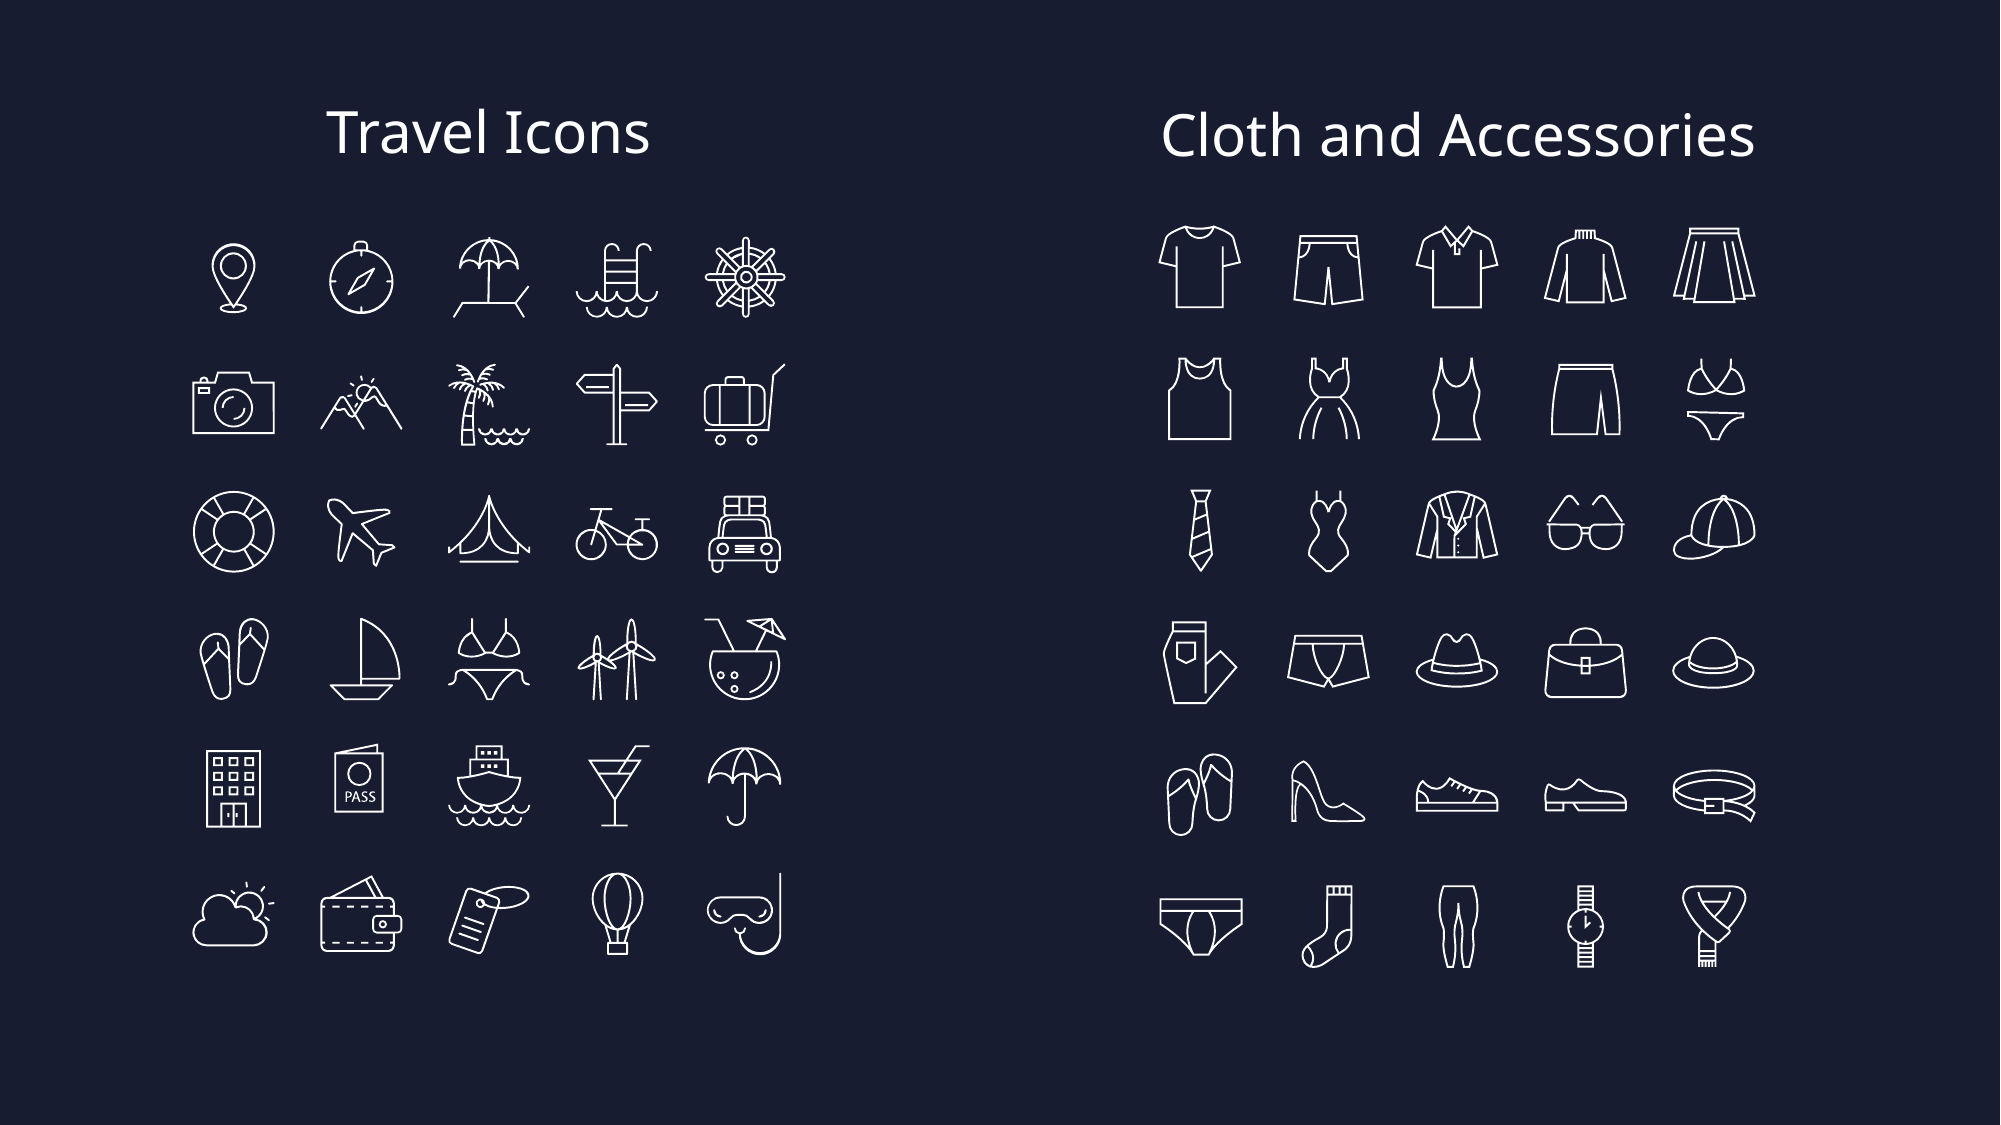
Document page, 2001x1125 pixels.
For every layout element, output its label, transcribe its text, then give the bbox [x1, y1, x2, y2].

text_box [706, 896, 774, 924]
text_box [329, 617, 401, 701]
text_box [707, 747, 782, 827]
text_box [1672, 769, 1756, 823]
text_box [1682, 885, 1747, 967]
text_box [192, 371, 275, 435]
text_box [733, 872, 782, 956]
text_box [1687, 411, 1745, 441]
text_box [1162, 621, 1238, 705]
text_box [1293, 235, 1364, 306]
text_box [1544, 627, 1627, 699]
text_box [320, 383, 403, 430]
text_box [1287, 634, 1370, 688]
text_box [1543, 229, 1627, 304]
text_box [457, 617, 521, 658]
text_box [575, 508, 658, 561]
text_box Travel Icons [118, 87, 860, 173]
text_box [1415, 225, 1499, 309]
text_box [327, 498, 396, 567]
text_box [448, 885, 530, 955]
text_box [576, 364, 658, 446]
text_box [448, 495, 531, 555]
text_box [1168, 357, 1232, 441]
text_box [477, 428, 531, 436]
text_box Cloth and Accessories [1087, 90, 1829, 176]
text_box [746, 434, 758, 446]
text_box [591, 872, 644, 955]
text_box [1291, 760, 1366, 823]
text_box [1415, 490, 1499, 559]
text_box [1672, 636, 1755, 689]
text_box [1431, 357, 1482, 441]
text_box [453, 237, 530, 318]
text_box [1308, 490, 1349, 573]
text_box [484, 438, 524, 446]
text_box [1544, 778, 1627, 812]
text_box [708, 495, 781, 574]
text_box [1415, 633, 1499, 688]
text_box [334, 743, 384, 813]
text_box [448, 363, 505, 446]
text_box [577, 618, 656, 701]
text_box [704, 363, 786, 432]
text_box [447, 668, 531, 701]
text_box [199, 632, 232, 700]
text_box [704, 236, 786, 318]
text_box [211, 243, 256, 314]
text_box [575, 243, 658, 303]
text_box [320, 875, 403, 952]
text_box [1298, 357, 1360, 440]
text_box [329, 240, 394, 314]
text_box [1159, 898, 1243, 956]
text_box [206, 750, 261, 828]
text_box [192, 891, 268, 947]
text_box [1415, 777, 1499, 812]
text_box [1438, 885, 1479, 968]
text_box [1158, 225, 1241, 309]
text_box [1672, 494, 1756, 560]
text_box [588, 745, 650, 827]
text_box [714, 434, 727, 446]
text_box [456, 817, 523, 827]
text_box [236, 618, 269, 686]
text_box [704, 617, 786, 701]
text_box [1546, 494, 1625, 551]
text_box [585, 306, 648, 318]
text_box [448, 745, 531, 814]
text_box [1687, 358, 1746, 396]
text_box [1672, 227, 1756, 304]
text_box [1567, 885, 1605, 968]
text_box [1301, 885, 1353, 968]
text_box [1166, 753, 1233, 837]
text_box [1188, 489, 1213, 572]
text_box [192, 490, 275, 573]
text_box [703, 376, 766, 426]
text_box [1551, 363, 1621, 436]
